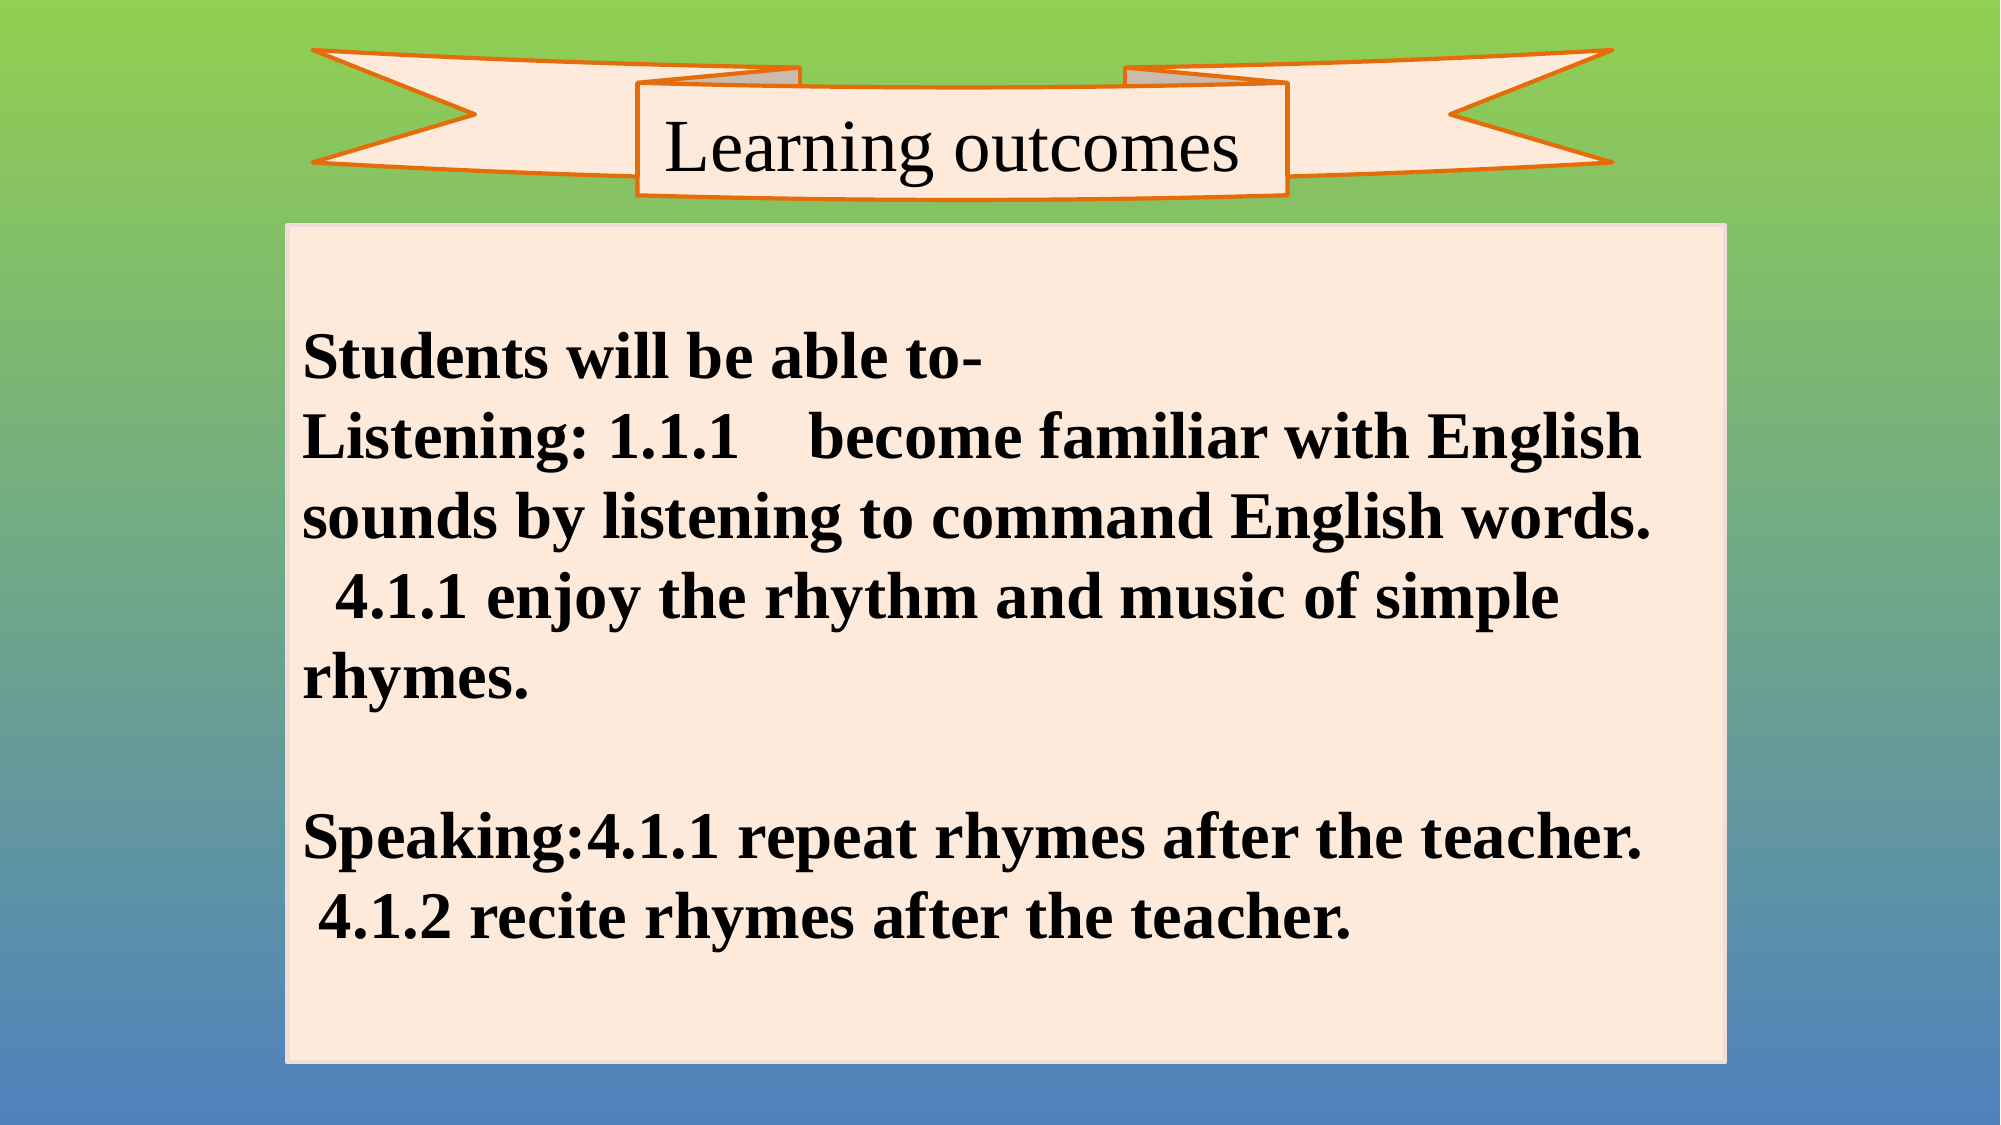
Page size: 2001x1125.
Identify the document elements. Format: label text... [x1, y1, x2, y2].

text_box Students will be able to- Listening: 1.1.1 become familiar with English sounds by listening to command English words. 4.1.1 enjoy the rhythm and music of simple rhymes. Speaking:4.1.1 repeat rhymes after the teacher. 4.1.2 recite rhymes after the teacher. [285, 223, 1727, 1064]
text_box Learning outcomes [310, 47, 1615, 203]
